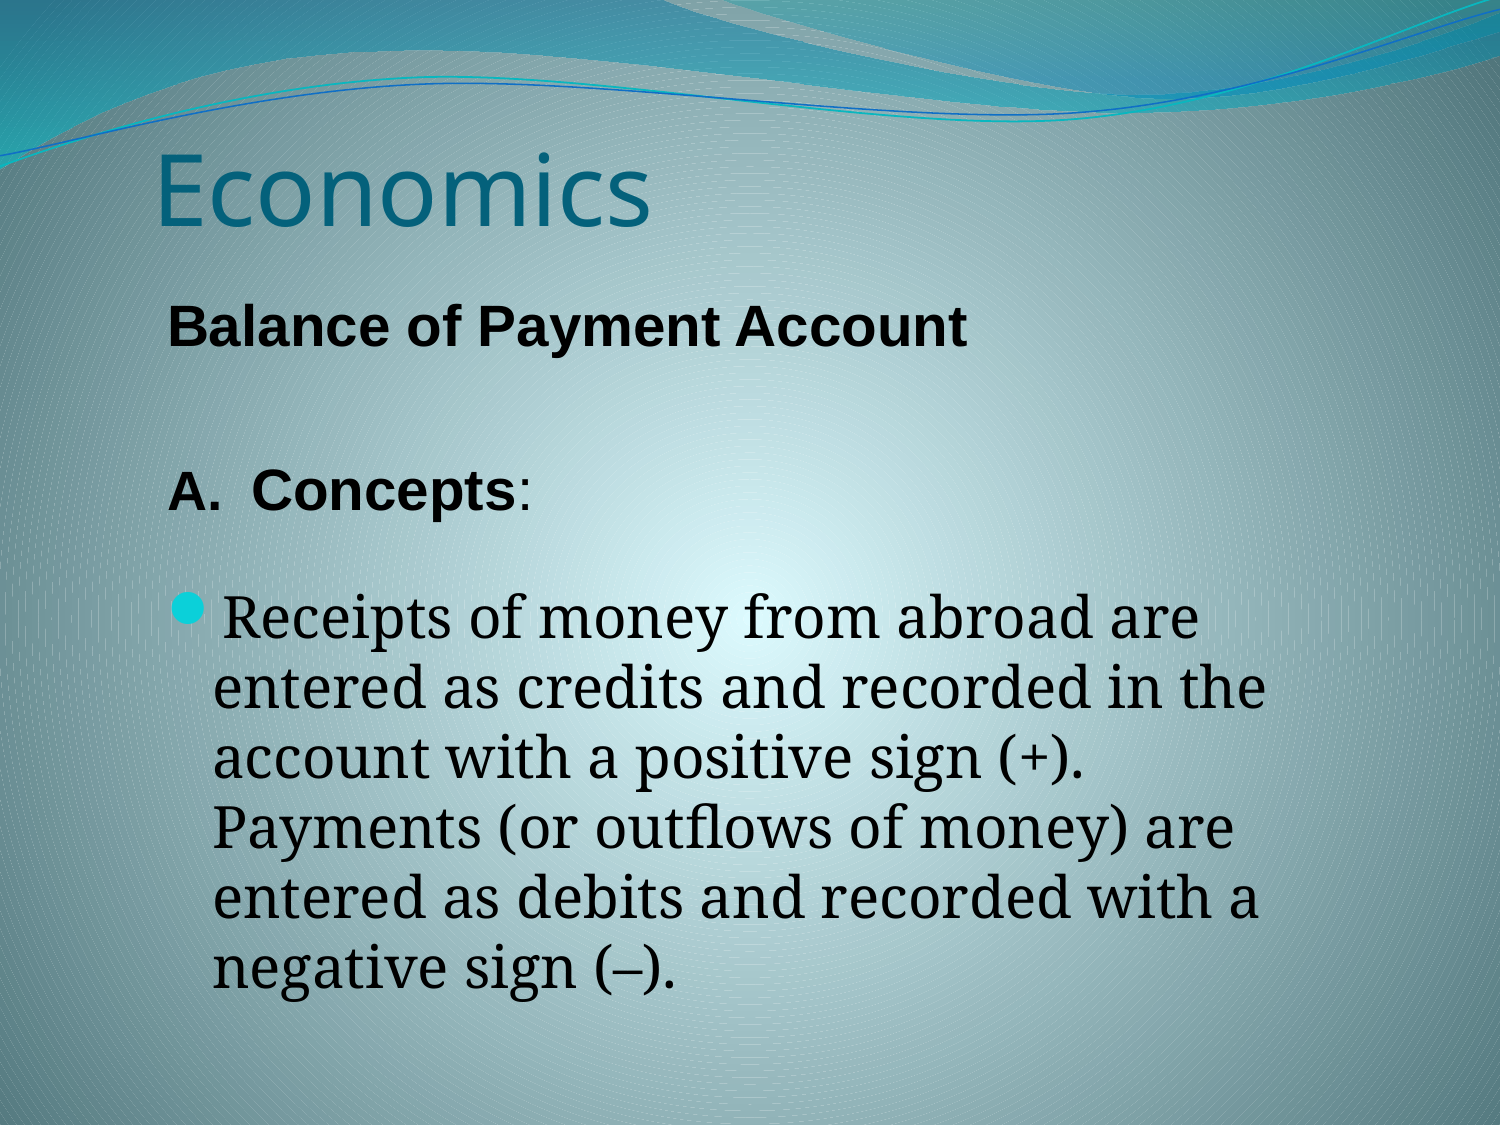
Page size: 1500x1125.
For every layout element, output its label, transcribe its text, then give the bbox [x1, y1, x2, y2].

list Balance of Payment Account Concepts: Receipts of money from abroad are entered as credits and recorded in the account with a positive sign (+). Payments (or outflows of money) are entered as debits and recorded with a negative sign (–). [152, 281, 1383, 1043]
title Economics [152, 58, 1383, 247]
